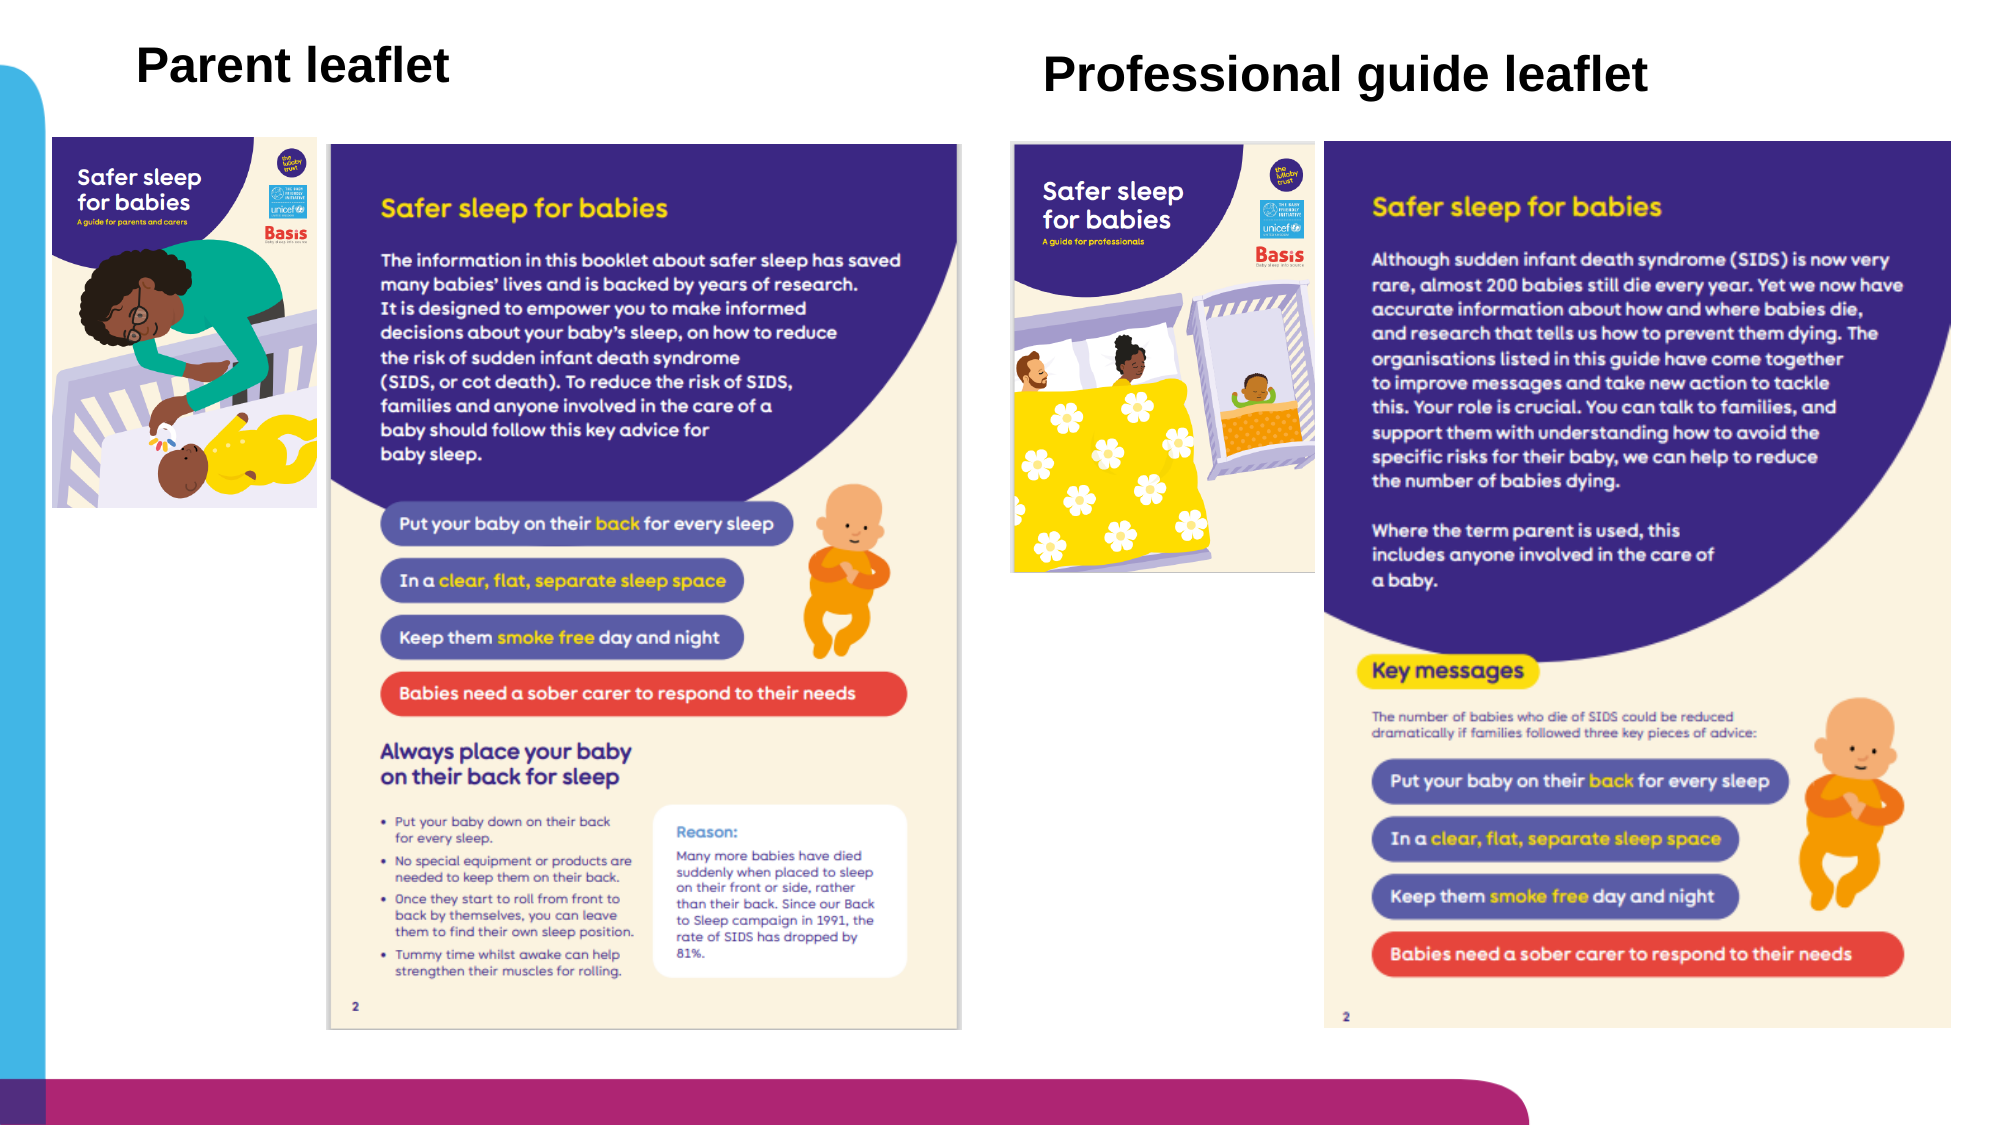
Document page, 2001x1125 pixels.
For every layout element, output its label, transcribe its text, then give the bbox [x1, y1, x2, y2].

picture [0, 0, 2000, 1125]
list [999, 137, 1922, 760]
text_box Parent leaflet [121, 24, 512, 100]
list Professional guide leaflet [1027, 0, 1950, 111]
